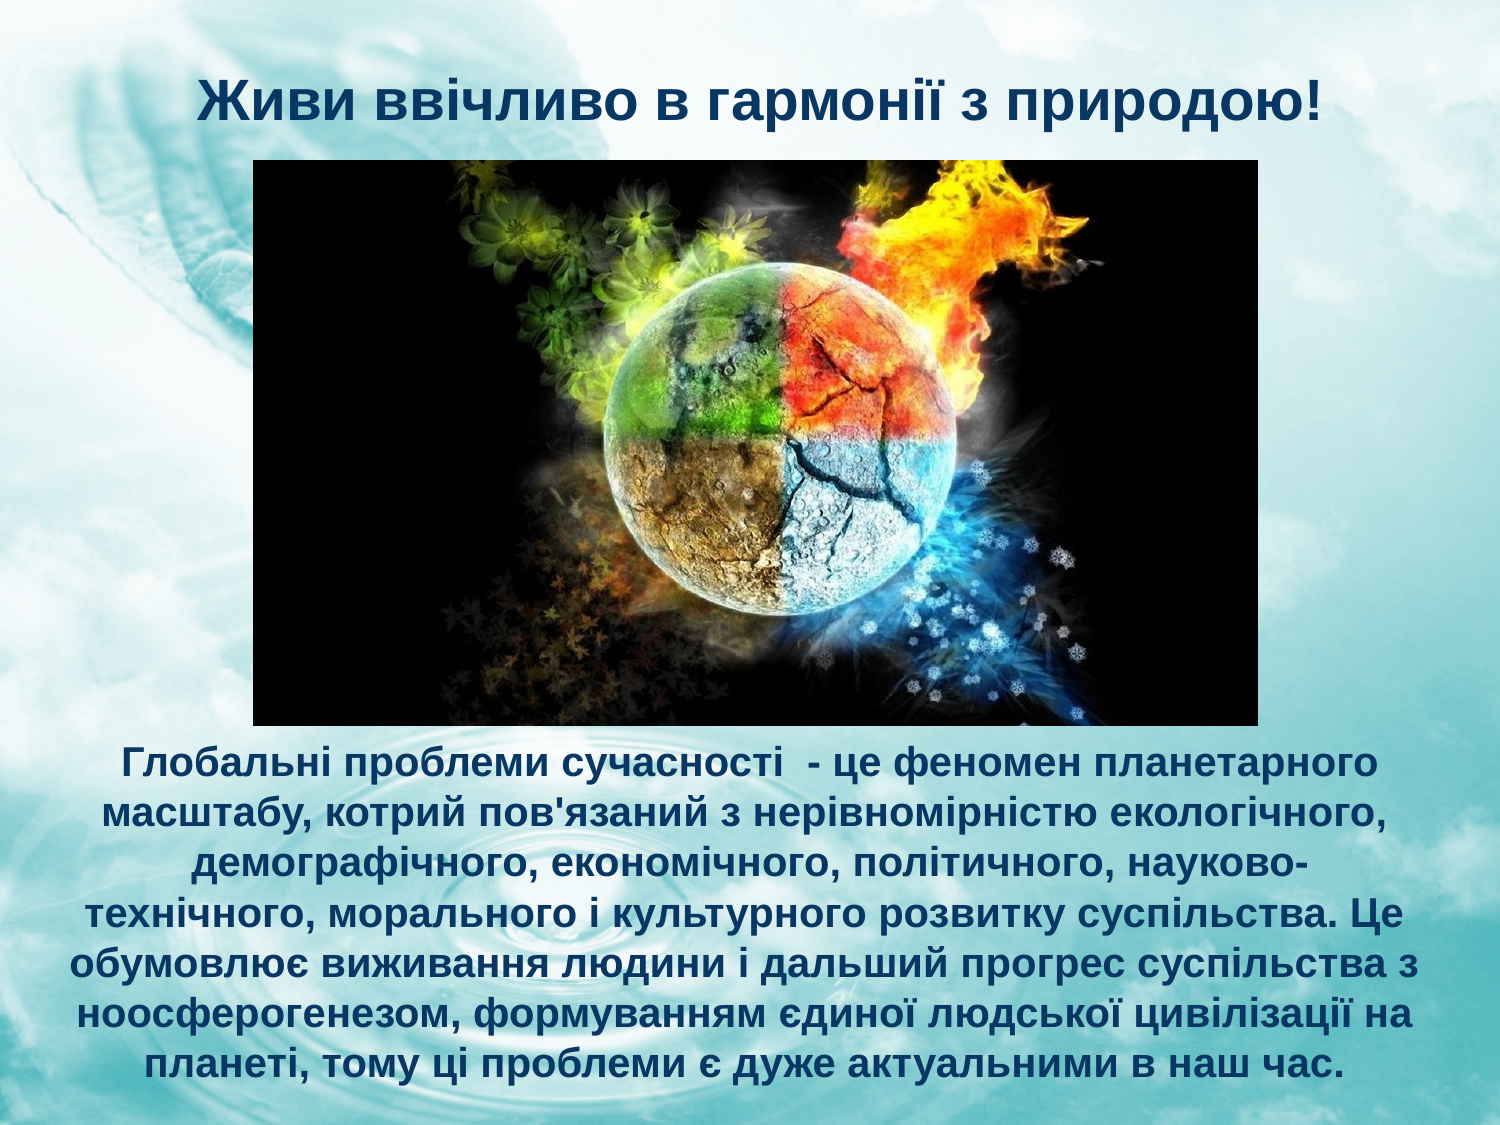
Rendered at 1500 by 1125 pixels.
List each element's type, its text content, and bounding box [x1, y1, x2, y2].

text_box Живи ввічливо в гармонії з природою! [182, 54, 1447, 140]
picture [253, 160, 1259, 726]
text_box Глобальні проблеми сучасності - це феномен планетарного масштабу, котрий пов'язаний з нерівномірністю екологічного, демографічного, економічного, політичного, науково- технічного, морального і культурного розвитку суспільства. Це обумовлює виживання людини і дальший прогрес суспільства з ноосферогенезом, формуванням єдиної людської цивілізації на планеті, тому ці проблеми є дуже актуальними в наш час. [29, 727, 1471, 1093]
